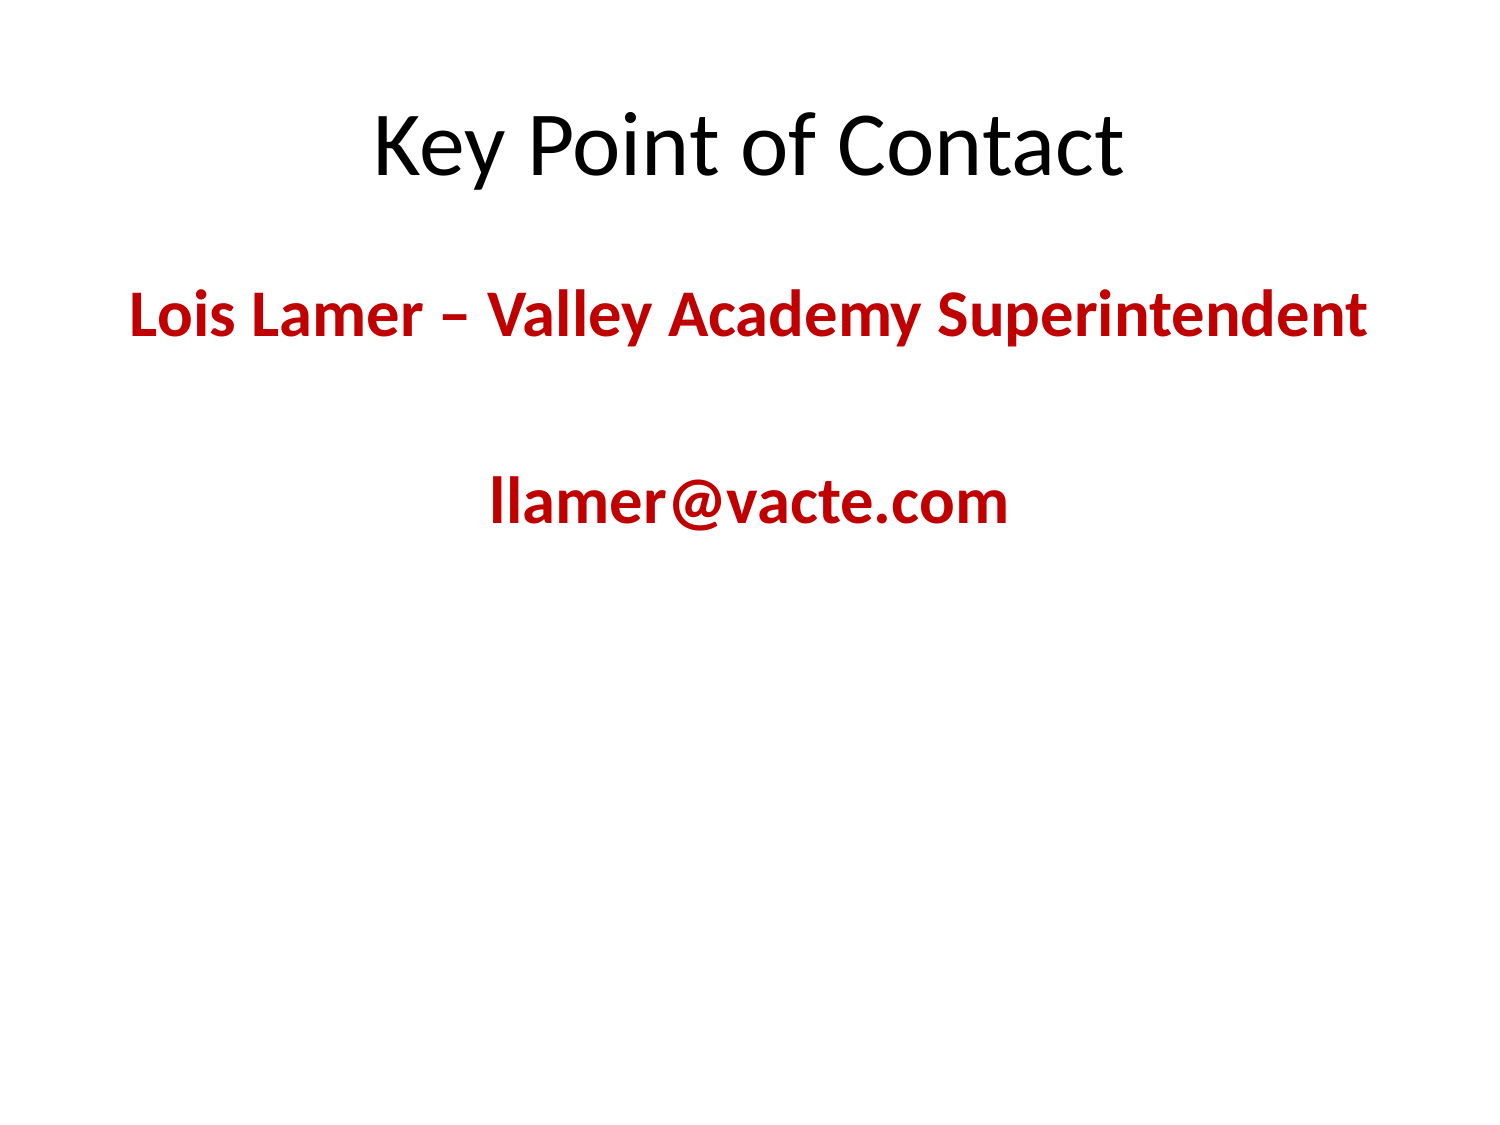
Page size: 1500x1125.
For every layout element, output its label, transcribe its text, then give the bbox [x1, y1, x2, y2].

list Lois Lamer – Valley Academy Superintendent llamer@vacte.com [75, 262, 1425, 1005]
title Key Point of Contact [75, 45, 1425, 233]
